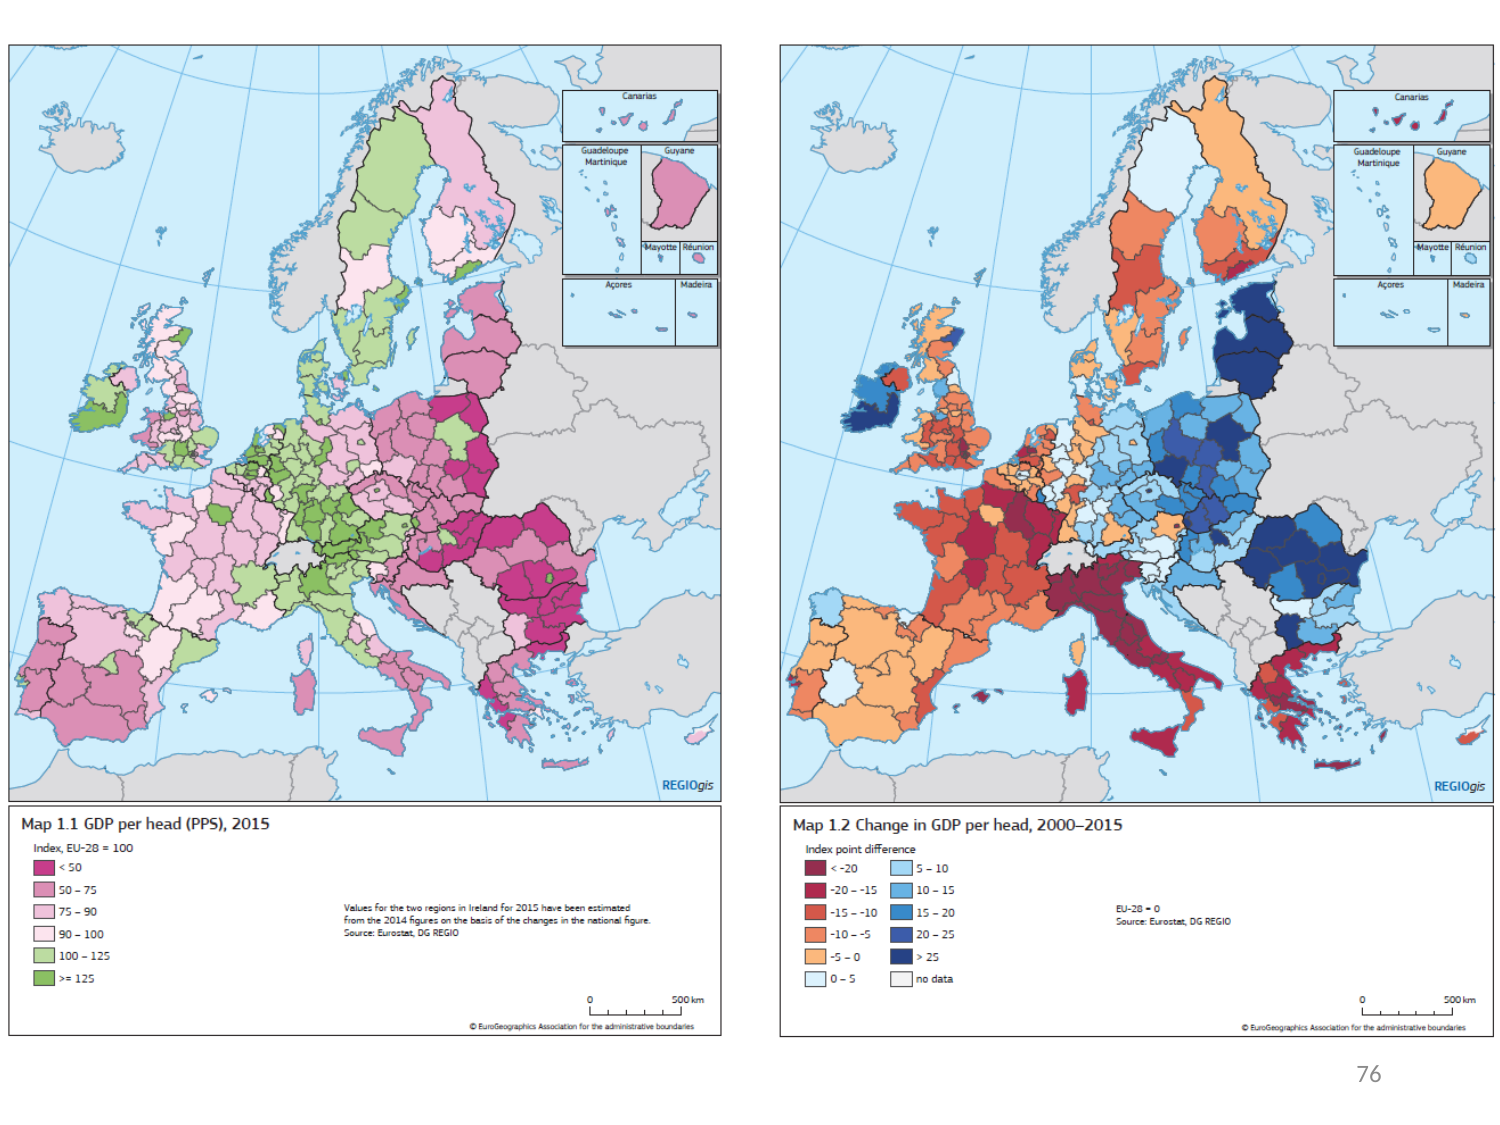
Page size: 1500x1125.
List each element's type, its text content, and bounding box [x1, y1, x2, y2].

picture [5, 40, 1500, 1043]
slide_number 76 [1059, 1043, 1397, 1103]
